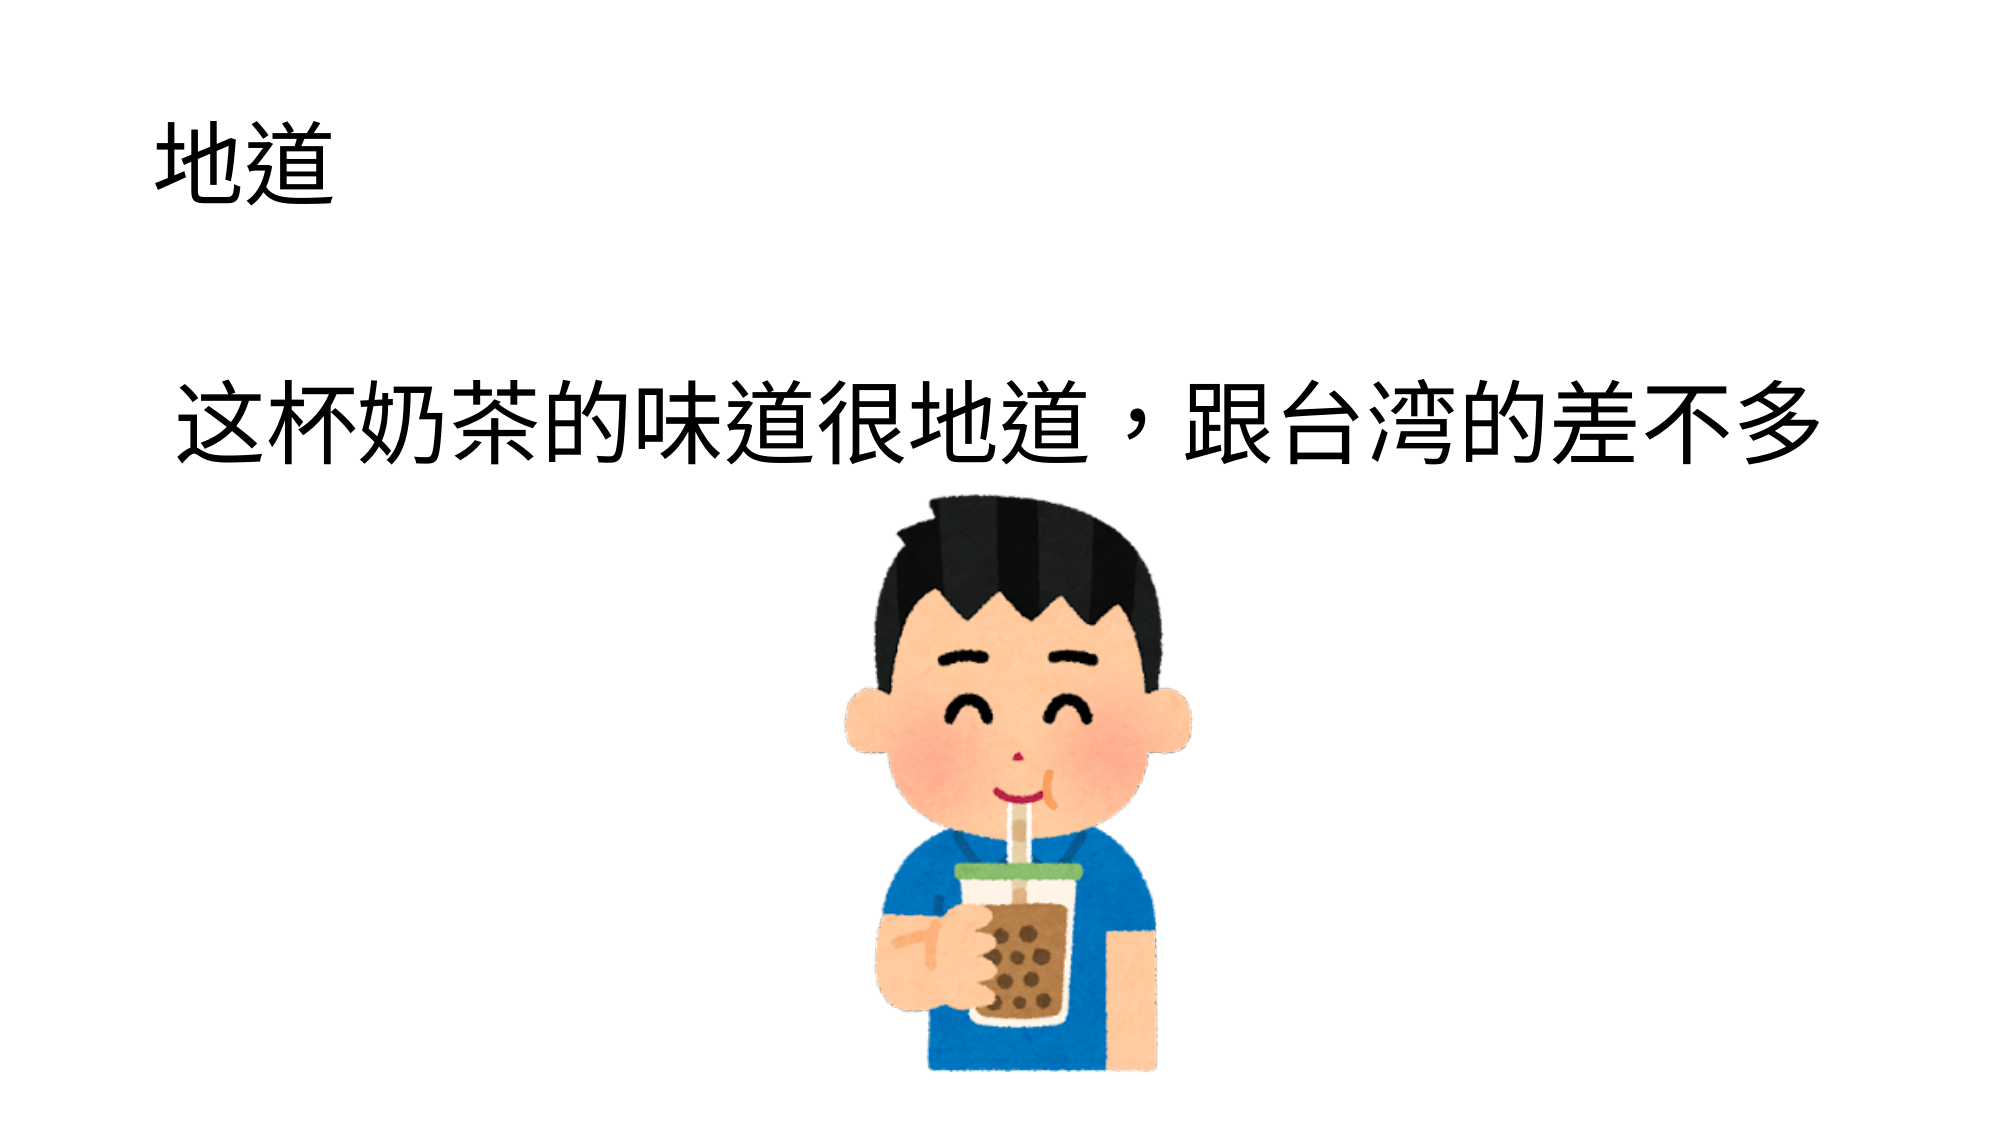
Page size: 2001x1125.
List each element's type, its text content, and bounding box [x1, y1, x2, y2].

text_box 这杯奶茶的味道很地道，跟台湾的差不多 [147, 318, 1853, 537]
title 地道 [137, 59, 1863, 278]
picture [745, 468, 1290, 1094]
